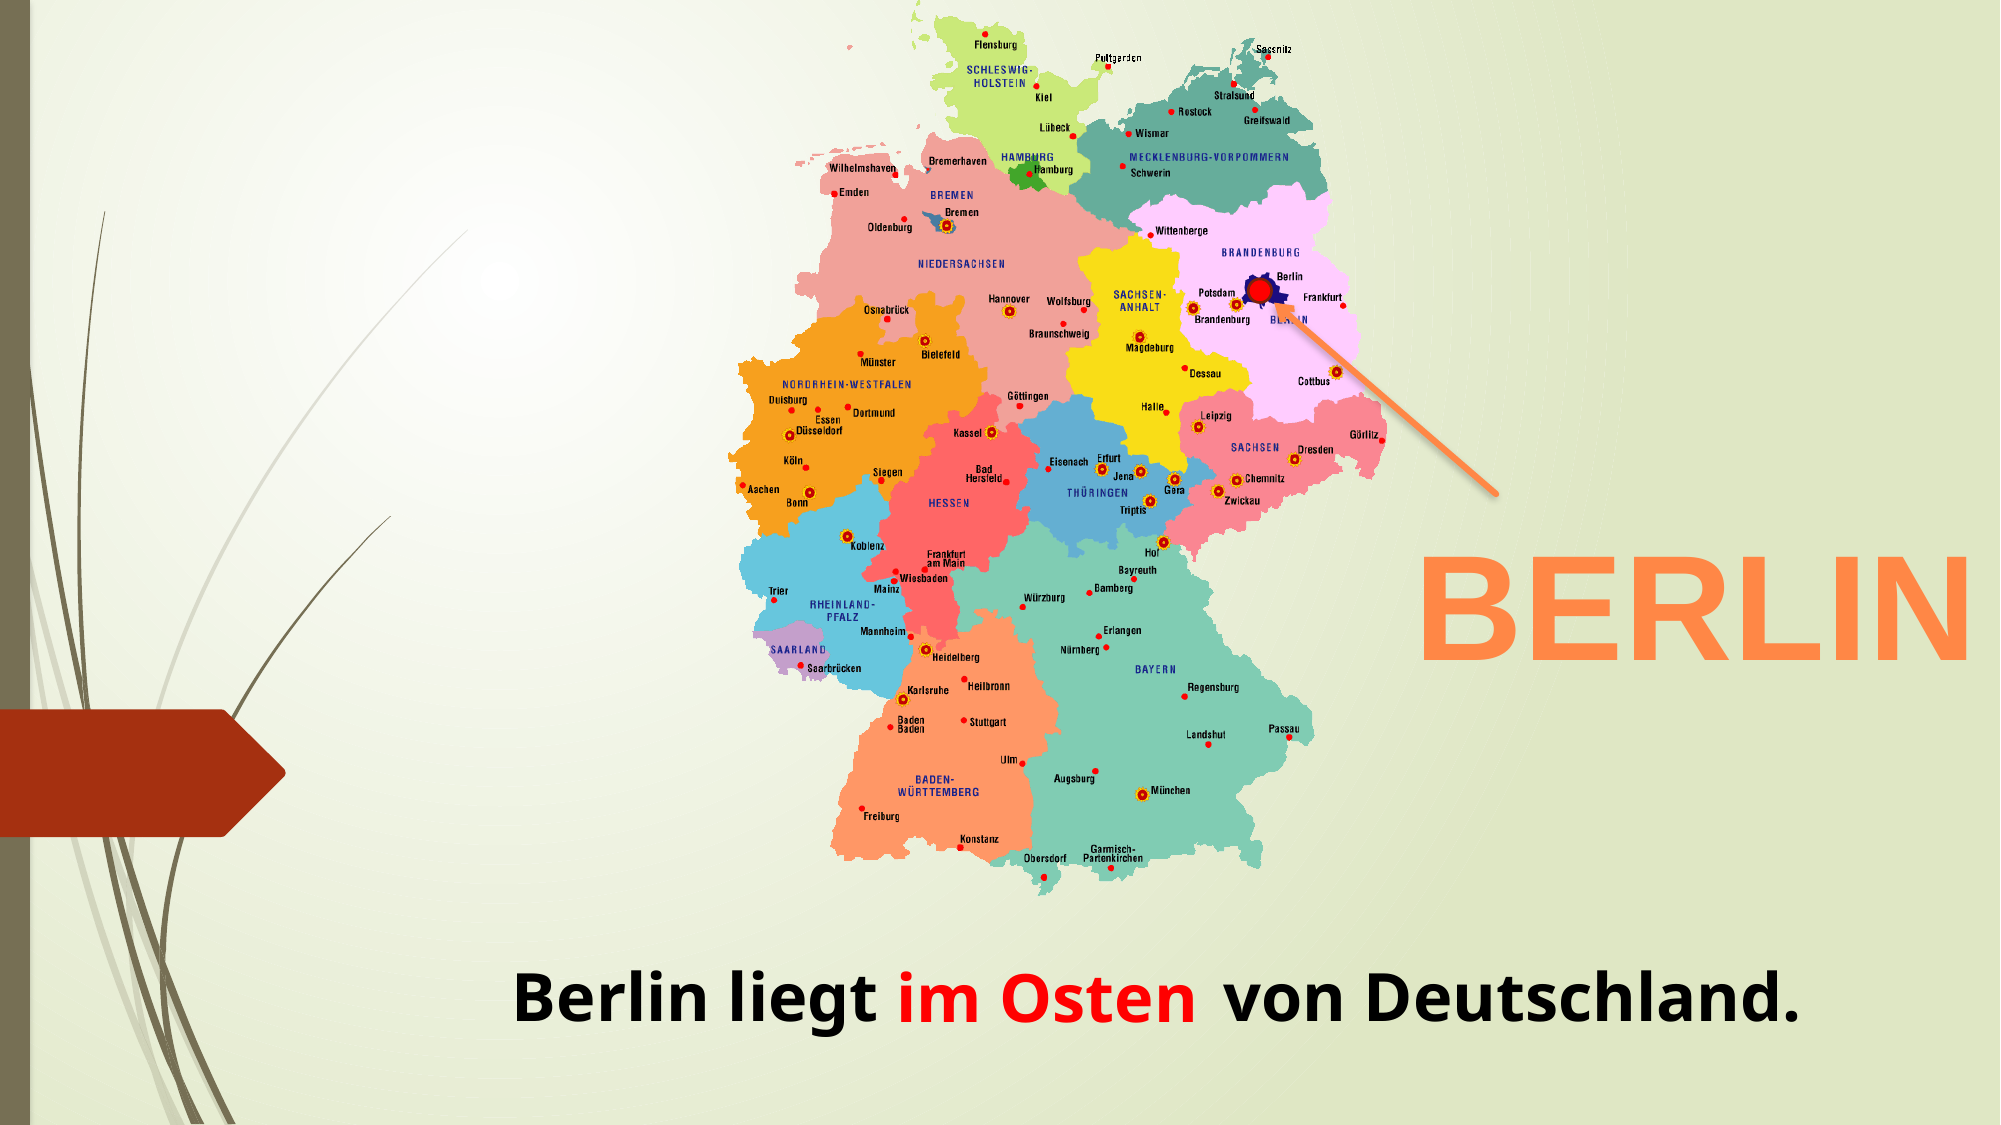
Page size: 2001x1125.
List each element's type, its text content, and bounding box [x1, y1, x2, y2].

picture [728, 0, 1387, 896]
text_box im Osten [834, 948, 1260, 1123]
text_box BERLIN [1392, 503, 2000, 699]
text_box Berlin liegt von Deutschland. [350, 947, 1965, 1122]
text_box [1273, 302, 1497, 495]
